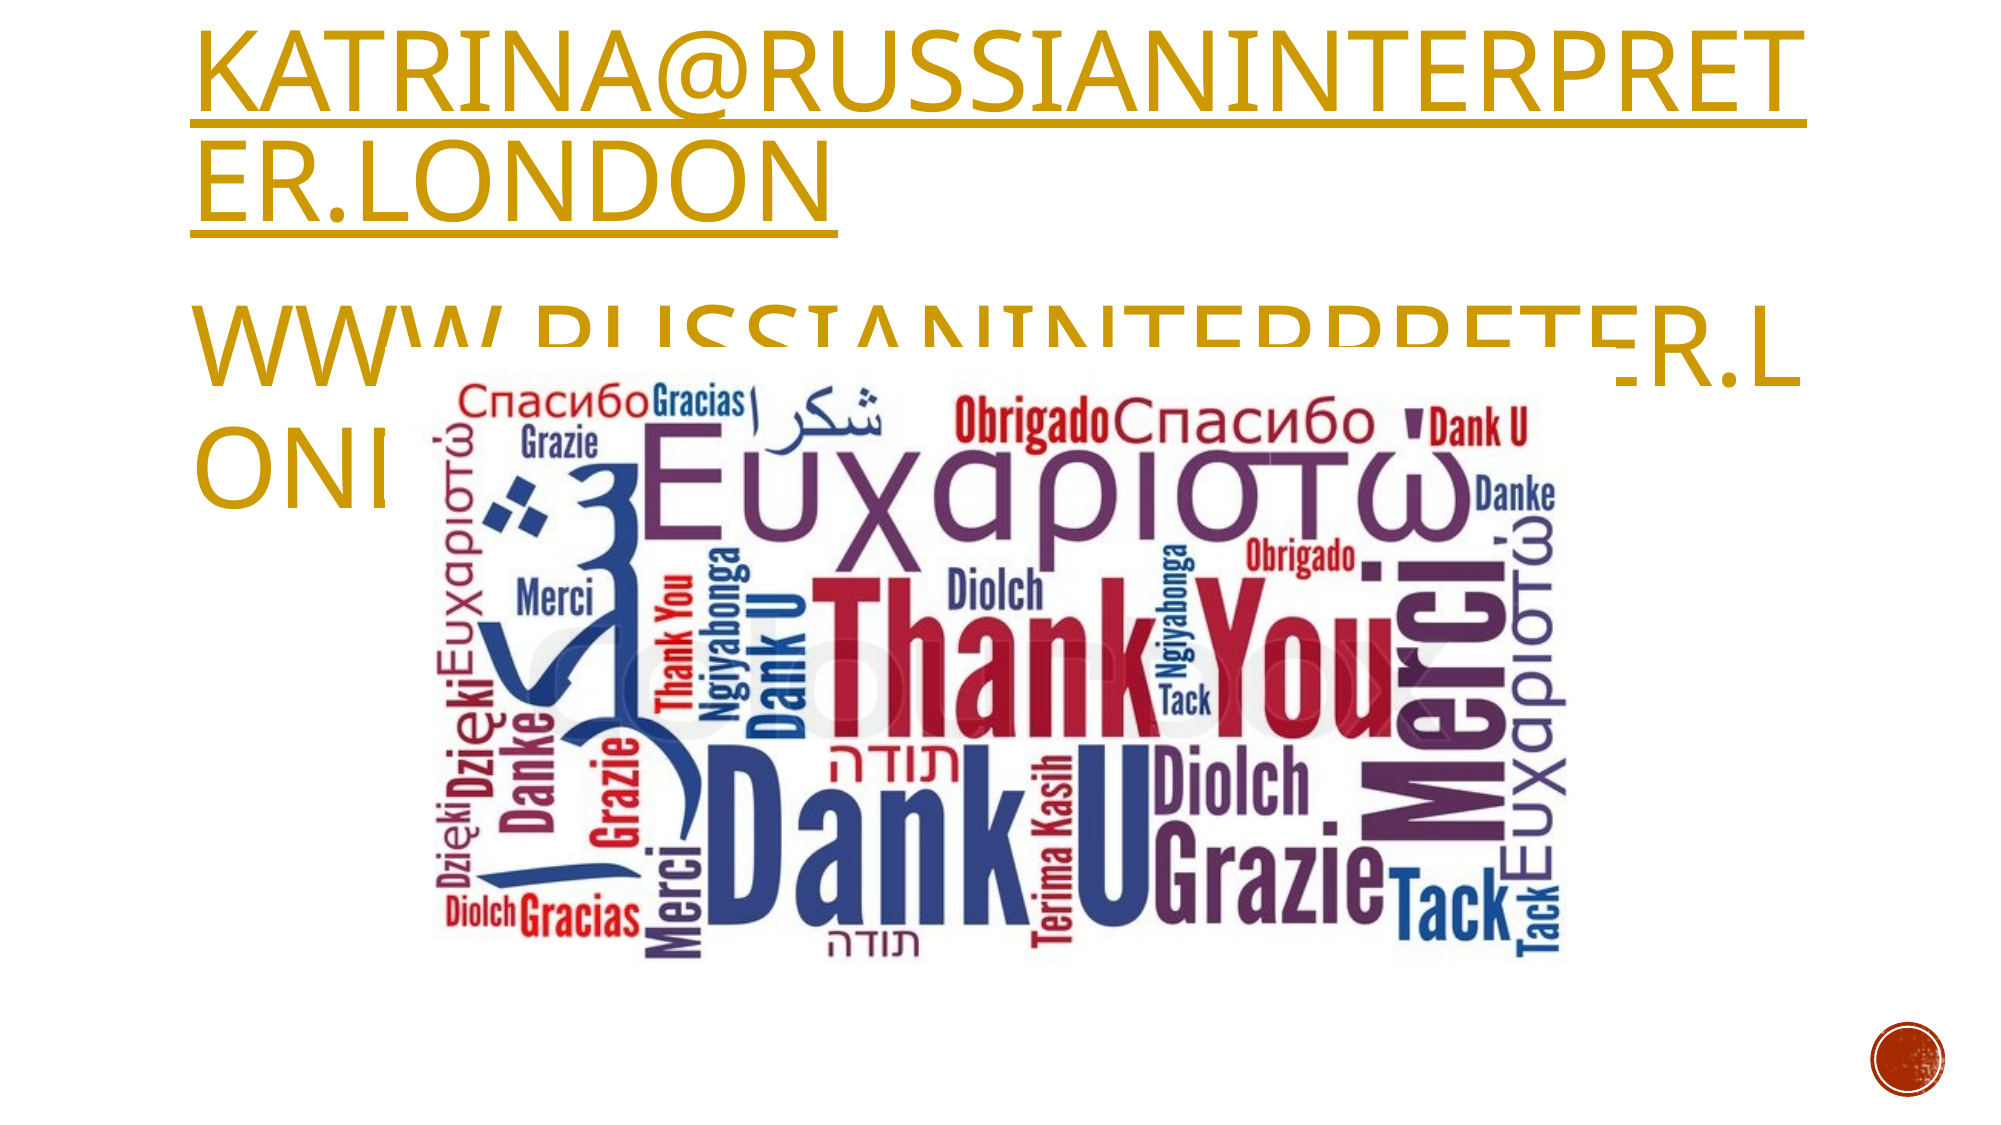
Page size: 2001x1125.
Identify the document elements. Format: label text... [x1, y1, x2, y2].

picture [1870, 1021, 1946, 1097]
text_box katrina@russianinterpreter.london www.russianinterpreter.london [175, 79, 1826, 344]
picture [384, 347, 1617, 1013]
